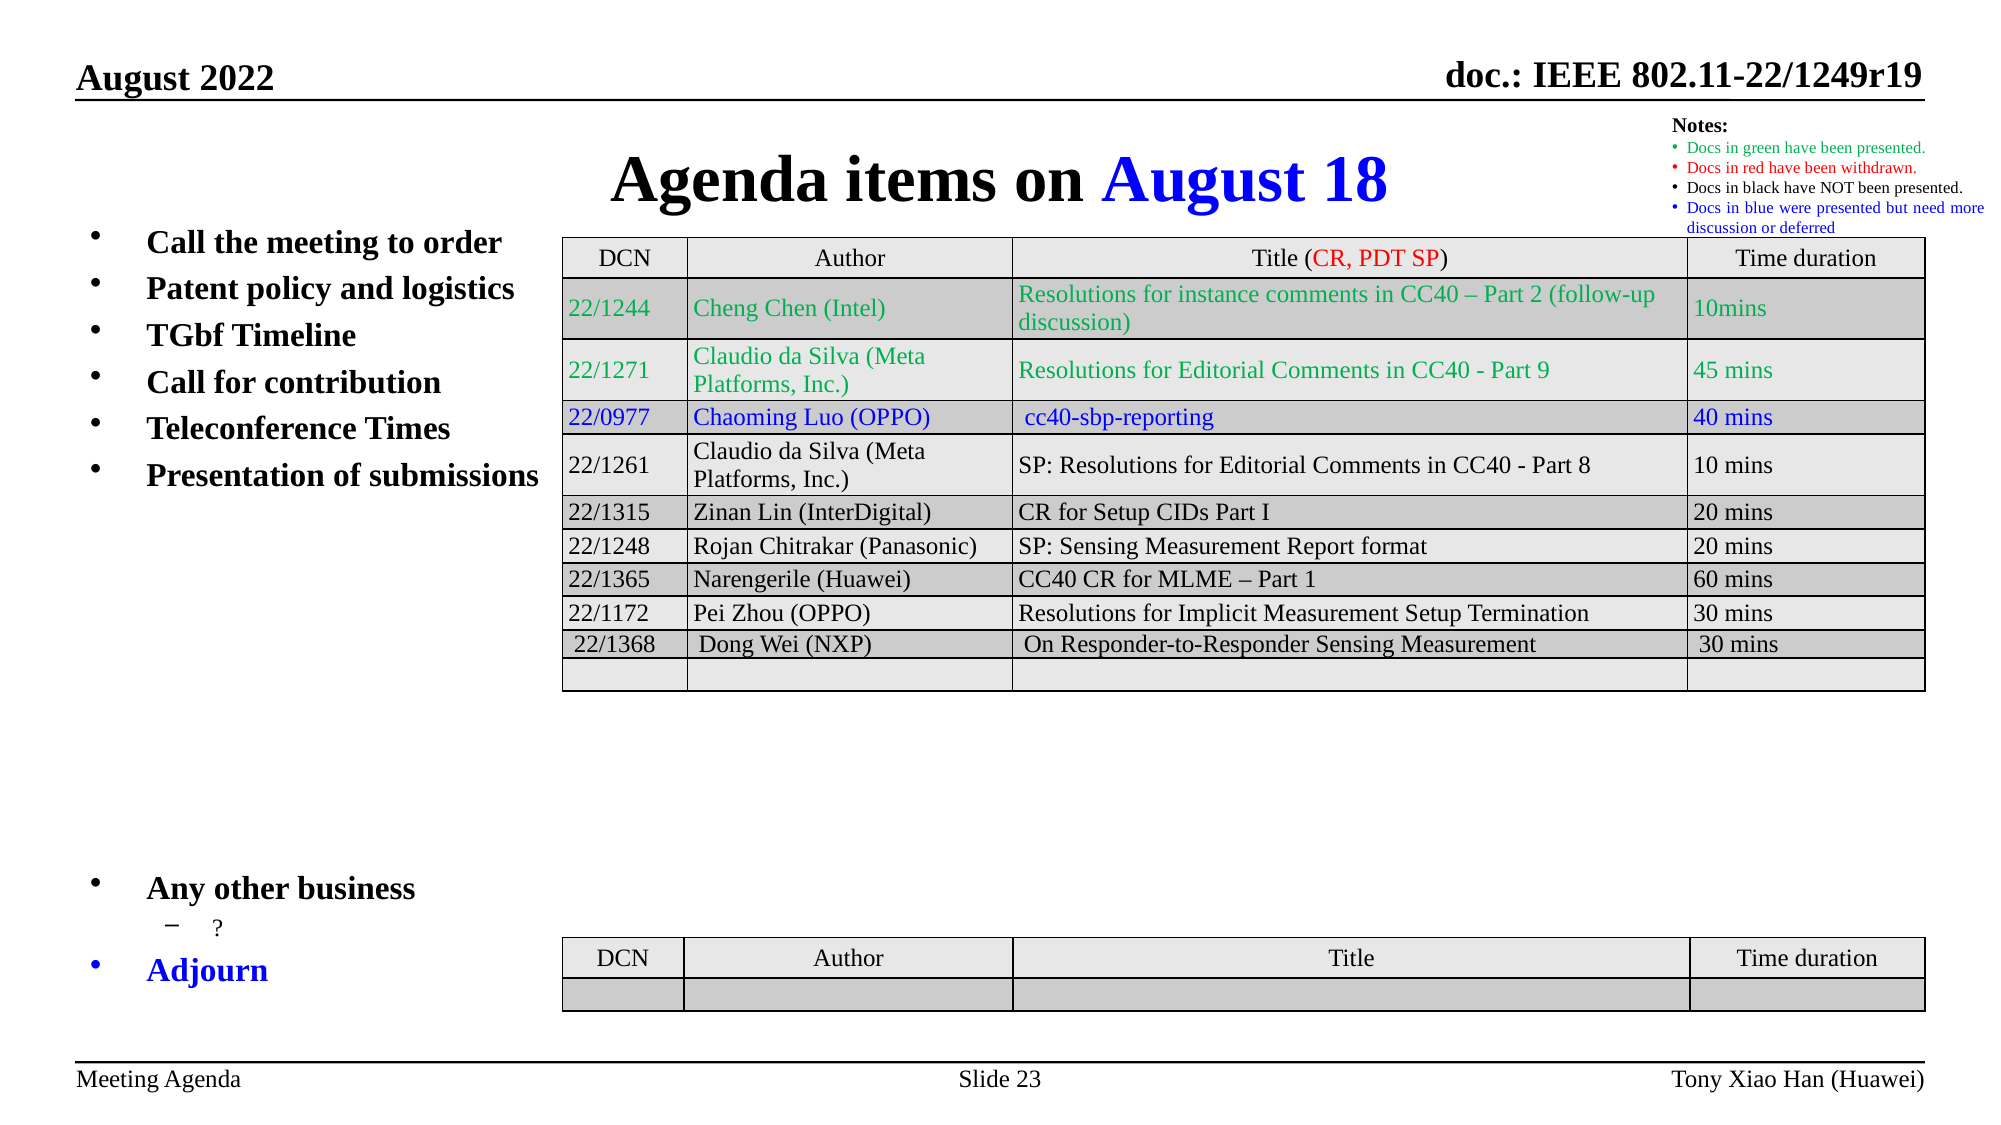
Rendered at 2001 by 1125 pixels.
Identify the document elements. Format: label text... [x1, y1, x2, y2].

table_cell cc40-sbp-reporting [1013, 401, 1687, 433]
table_cell 30 mins [1688, 631, 1924, 657]
table_cell [1688, 659, 1924, 690]
table_cell CR for Setup CIDs Part I [1013, 496, 1687, 528]
table_cell Claudio da Silva (Meta Platforms, Inc.) [688, 340, 1012, 400]
text_box Notes: Docs in green have been presented. Docs in red have been withdrawn. Docs in black have NOT been presented. Docs in blue were presented but need more discussion or deferred [1657, 104, 2000, 246]
table_header Author [688, 238, 1012, 277]
table_cell Claudio da Silva (Meta Platforms, Inc.) [688, 435, 1012, 495]
table_cell [685, 979, 1012, 1010]
table_cell 22/1248 [563, 530, 687, 562]
table_header Author [685, 938, 1012, 977]
table_cell 20 mins [1688, 530, 1924, 562]
text_box Agenda items on August 18 [362, 87, 1638, 212]
table_cell [688, 659, 1012, 690]
table_cell Resolutions for instance comments in CC40 – Part 2 (follow-up discussion) [1013, 279, 1687, 338]
table_cell 22/1368 [563, 631, 687, 657]
table_cell 40 mins [1688, 401, 1924, 433]
table_cell On Responder-to-Responder Sensing Measurement [1013, 631, 1687, 657]
table_cell [1013, 659, 1687, 690]
table_cell SP: Resolutions for Editorial Comments in CC40 - Part 8 [1013, 435, 1687, 495]
table_cell Rojan Chitrakar (Panasonic) [688, 530, 1012, 562]
table_cell 22/1365 [563, 564, 687, 595]
table_cell Resolutions for Editorial Comments in CC40 - Part 9 [1013, 340, 1687, 400]
table_cell 22/1244 [563, 279, 687, 338]
table_cell Pei Zhou (OPPO) [688, 597, 1012, 629]
table_cell SP: Sensing Measurement Report format [1013, 530, 1687, 562]
table_header DCN [563, 238, 687, 277]
table_cell 22/1315 [563, 496, 687, 528]
table_cell Zinan Lin (InterDigital) [688, 496, 1012, 528]
table_header Time duration [1691, 938, 1924, 977]
table_cell 60 mins [1688, 564, 1924, 595]
table_header Time duration [1688, 238, 1924, 277]
table_cell 10mins [1688, 279, 1924, 338]
table_cell [1014, 979, 1689, 1010]
table_cell [563, 979, 683, 1010]
table_cell 10 mins [1688, 435, 1924, 495]
table_header Title (CR, PDT SP) [1013, 238, 1687, 277]
table_cell 30 mins [1688, 597, 1924, 629]
table_cell Dong Wei (NXP) [688, 631, 1012, 657]
table_cell 22/1271 [563, 340, 687, 400]
table_cell 20 mins [1688, 496, 1924, 528]
table_cell 45 mins [1688, 340, 1924, 400]
table_cell Resolutions for Implicit Measurement Setup Termination [1013, 597, 1687, 629]
table_cell [1691, 979, 1924, 1010]
table_cell CC40 CR for MLME – Part 1 [1013, 564, 1687, 595]
table_cell 22/1261 [563, 435, 687, 495]
table_header Title [1014, 938, 1689, 977]
table_cell [563, 659, 687, 690]
table_cell Chaoming Luo (OPPO) [688, 401, 1012, 433]
table_header DCN [563, 938, 683, 977]
table_cell 22/1172 [563, 597, 687, 629]
table_cell Narengerile (Huawei) [688, 564, 1012, 595]
table_cell Cheng Chen (Intel) [688, 279, 1012, 338]
table_cell 22/0977 [563, 401, 687, 433]
text_box Call the meeting to order Patent policy and logistics TGbf Timeline Call for contribution Teleconference Times Presentation of submissions Any other business ? Adjourn [75, 212, 1925, 1058]
